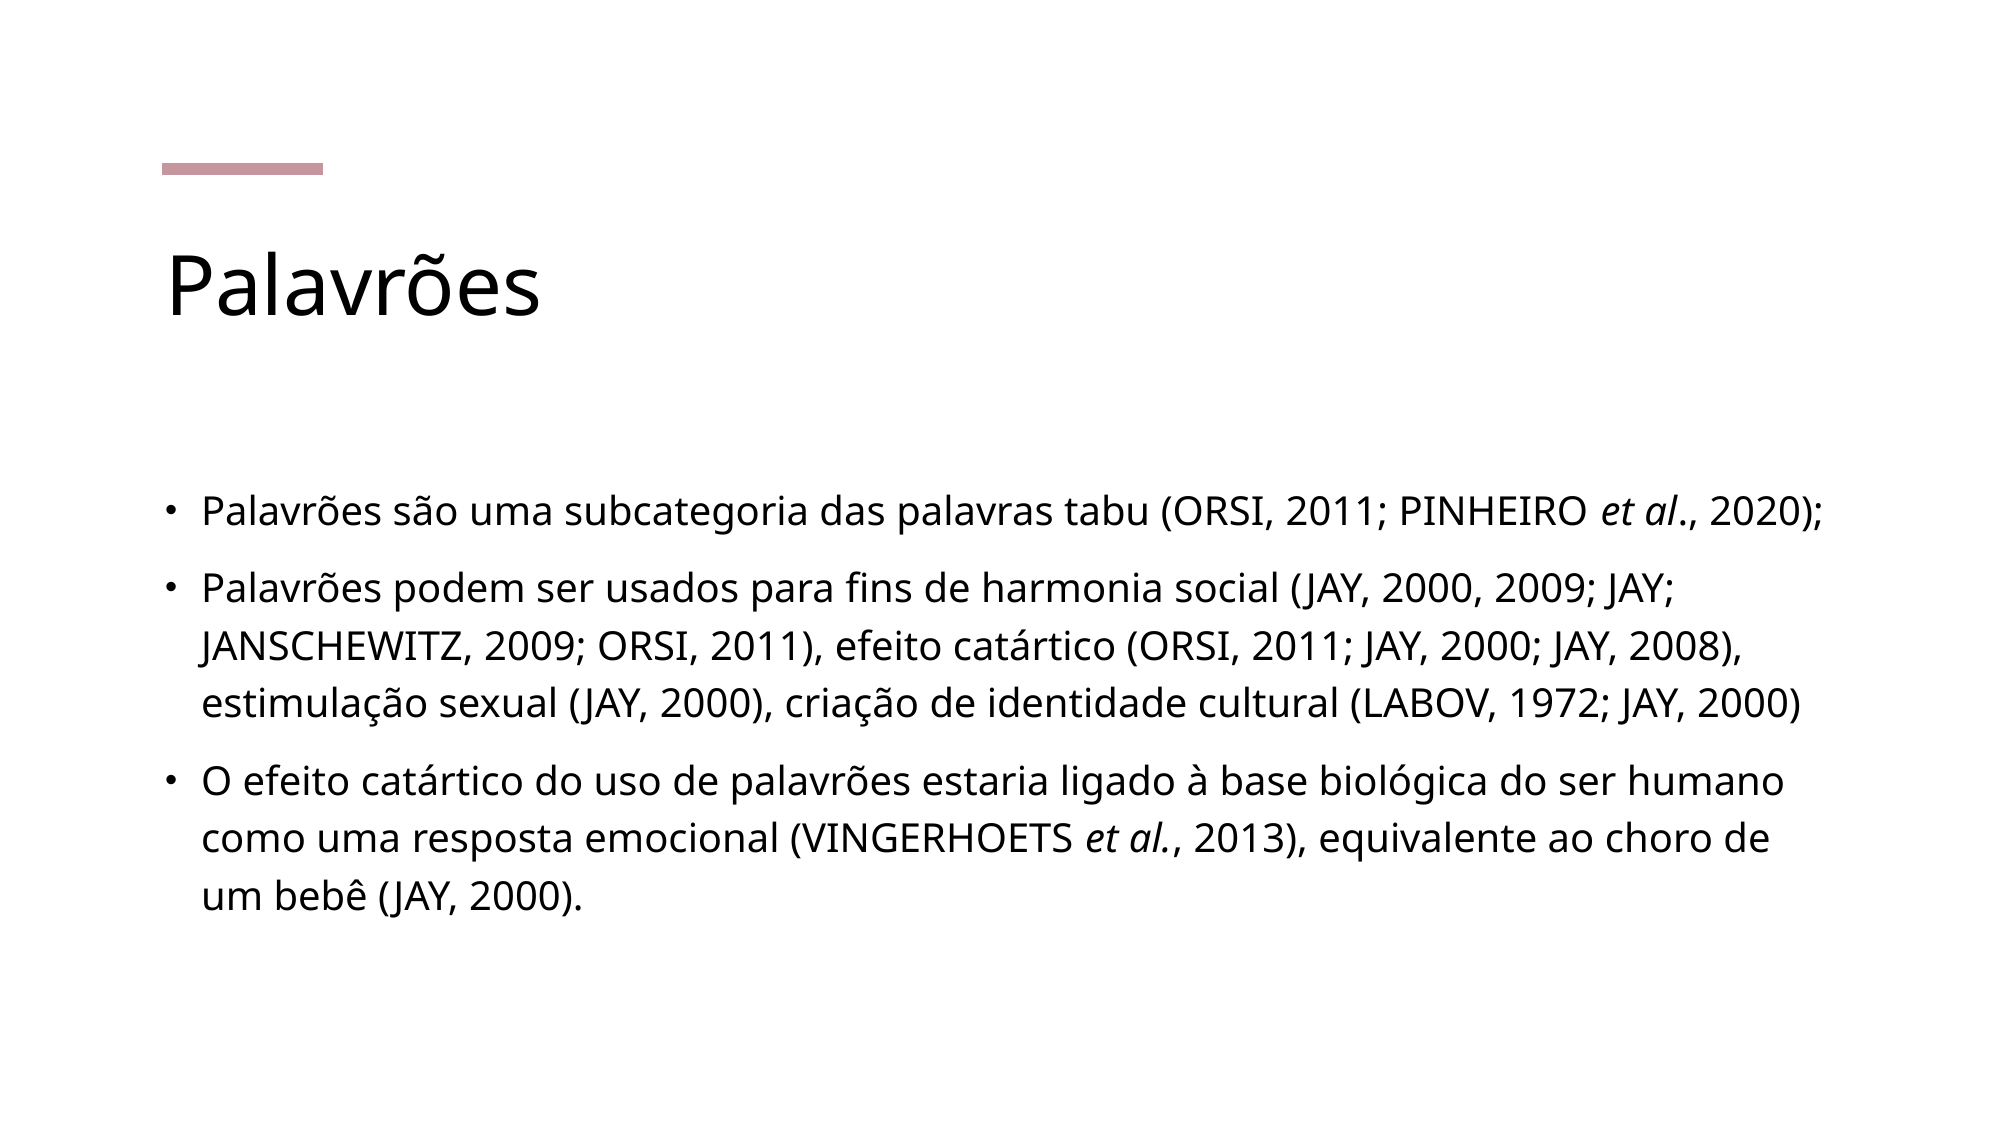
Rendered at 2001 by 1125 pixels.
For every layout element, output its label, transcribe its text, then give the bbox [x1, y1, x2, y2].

title Palavrões [150, 224, 1850, 441]
list Palavrões são uma subcategoria das palavras tabu (ORSI, 2011; PINHEIRO et al., 2020); Palavrões podem ser usados para fins de harmonia social (JAY, 2000, 2009; JAY; JANSCHEWITZ, 2009; ORSI, 2011), efeito catártico (ORSI, 2011; JAY, 2000; JAY, 2008), estimulação sexual (JAY, 2000), criação de identidade cultural (LABOV, 1972; JAY, 2000) O efeito catártico do uso de palavrões estaria ligado à base biológica do ser humano como uma resposta emocional (VINGERHOETS et al., 2013), equivalente ao choro de um bebê (JAY, 2000). [150, 468, 1850, 975]
